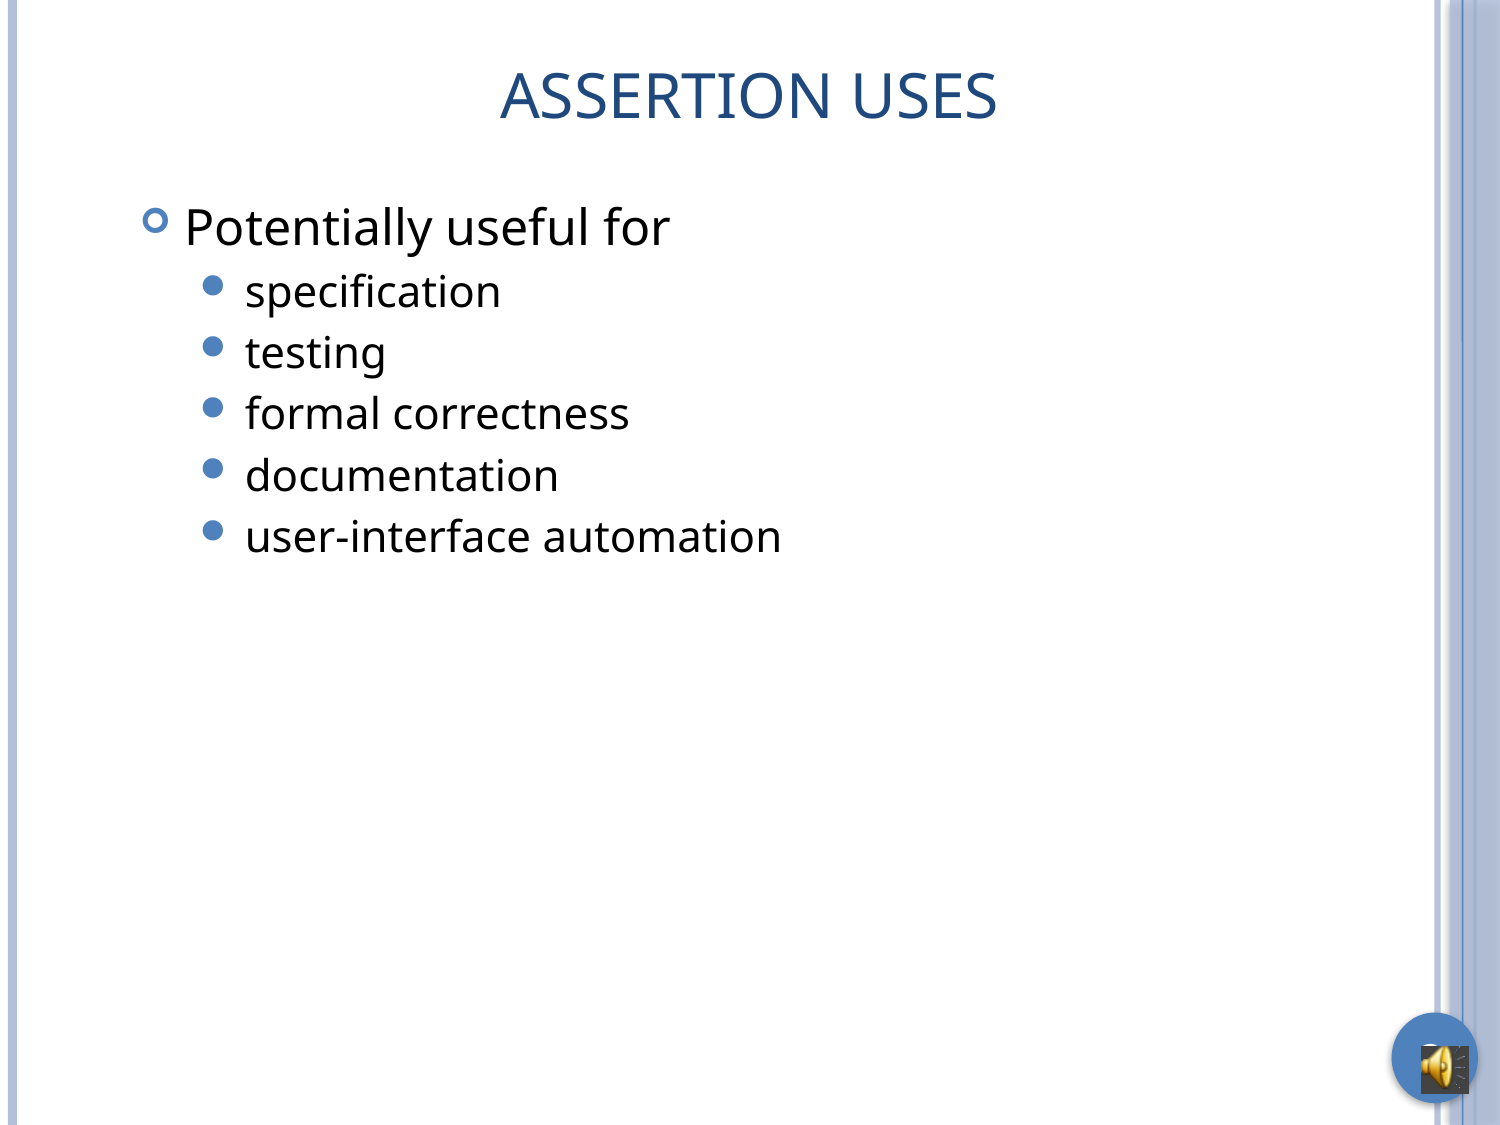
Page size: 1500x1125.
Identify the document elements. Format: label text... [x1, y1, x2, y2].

picture [1419, 1044, 1471, 1096]
list Potentially useful for specification testing formal correctness documentation user-interface automation [125, 187, 1425, 1075]
title Assertion Uses [112, 0, 1388, 188]
